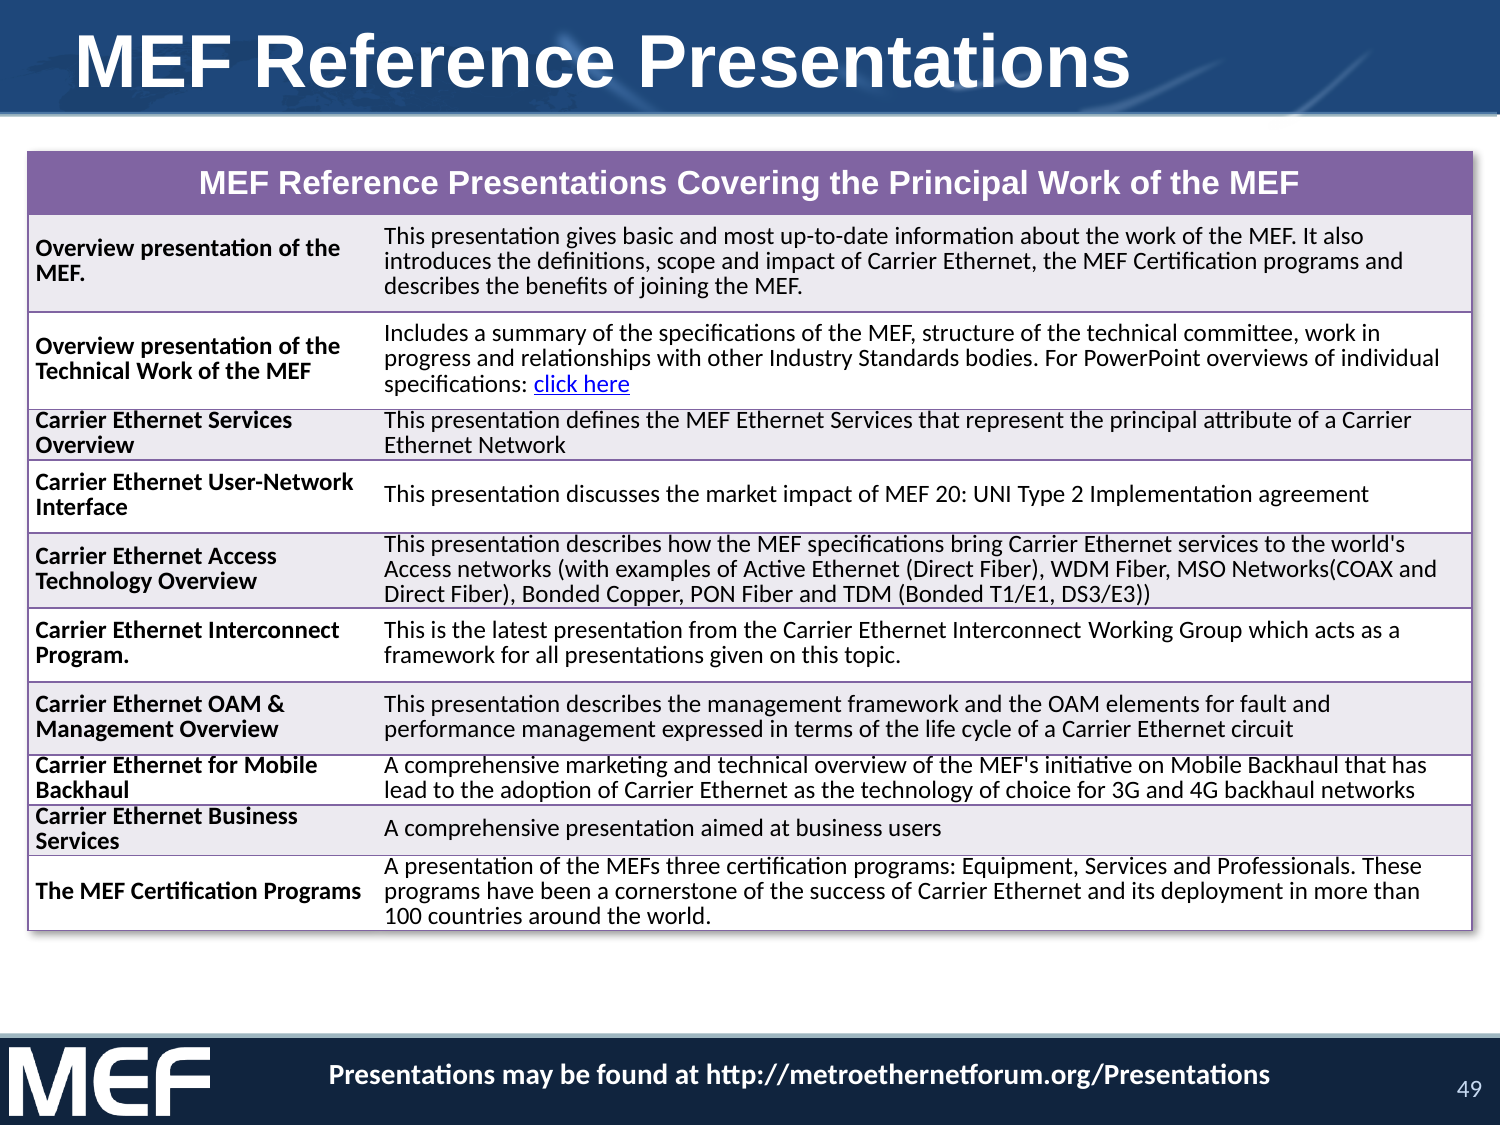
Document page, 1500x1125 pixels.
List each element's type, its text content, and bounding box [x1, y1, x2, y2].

table_cell The MEF Certification Programs [29, 856, 376, 930]
table_header MEF Reference Presentations Covering the Principal Work of the MEF [29, 153, 1471, 213]
table_cell This presentation defines the MEF Ethernet Services that represent the principal attribute of a Carrier Ethernet Network [376, 410, 1471, 459]
table_cell This presentation gives basic and most up-to-date information about the work of the MEF. It also introduces the definitions, scope and impact of Carrier Ethernet, the MEF Certification programs and describes the benefits of joining the MEF. [376, 215, 1471, 311]
table_cell This presentation describes how the MEF specifications bring Carrier Ethernet services to the world's Access networks (with examples of Active Ethernet (Direct Fiber), WDM Fiber, MSO Networks(COAX and Direct Fiber), Bonded Copper, PON Fiber and TDM (Bonded T1/E1, DS3/E3)) [376, 534, 1471, 607]
table_cell Includes a summary of the specifications of the MEF, structure of the technical committee, work in progress and relationships with other Industry Standards bodies. For PowerPoint overviews of individual specifications: click here [376, 313, 1471, 409]
table_cell This presentation discusses the market impact of MEF 20: UNI Type 2 Implementation agreement [376, 461, 1471, 532]
table_cell Carrier Ethernet Interconnect Program. [29, 609, 376, 681]
picture [9, 1047, 210, 1116]
title MEF Reference Presentations [59, 0, 1435, 115]
table_cell A comprehensive presentation aimed at business users [376, 806, 1471, 855]
table_cell Carrier Ethernet Access Technology Overview [29, 534, 376, 607]
table_cell A presentation of the MEFs three certification programs: Equipment, Services and Professionals. These programs have been a cornerstone of the success of Carrier Ethernet and its deployment in more than 100 countries around the world. [376, 856, 1471, 930]
table_cell This presentation describes the management framework and the OAM elements for fault and performance management expressed in terms of the life cycle of a Carrier Ethernet circuit [376, 683, 1471, 754]
table_cell Overview presentation of the Technical Work of the MEF [29, 313, 376, 409]
table_cell A comprehensive marketing and technical overview of the MEF's initiative on Mobile Backhaul that has lead to the adoption of Carrier Ethernet as the technology of choice for 3G and 4G backhaul networks [376, 756, 1471, 804]
table_cell Carrier Ethernet Business Services [29, 806, 376, 855]
table_cell Carrier Ethernet User-Network Interface [29, 461, 376, 532]
table_cell Carrier Ethernet Services Overview [29, 410, 376, 459]
table_cell This is the latest presentation from the Carrier Ethernet Interconnect Working Group which acts as a framework for all presentations given on this topic. [376, 609, 1471, 681]
table_cell Carrier Ethernet OAM & Management Overview [29, 683, 376, 754]
table_cell Overview presentation of the MEF. [29, 215, 376, 311]
table_cell Carrier Ethernet for Mobile Backhaul [29, 756, 376, 804]
text_box Presentations may be found at http://metroethernetforum.org/Presentations [314, 1047, 1448, 1098]
